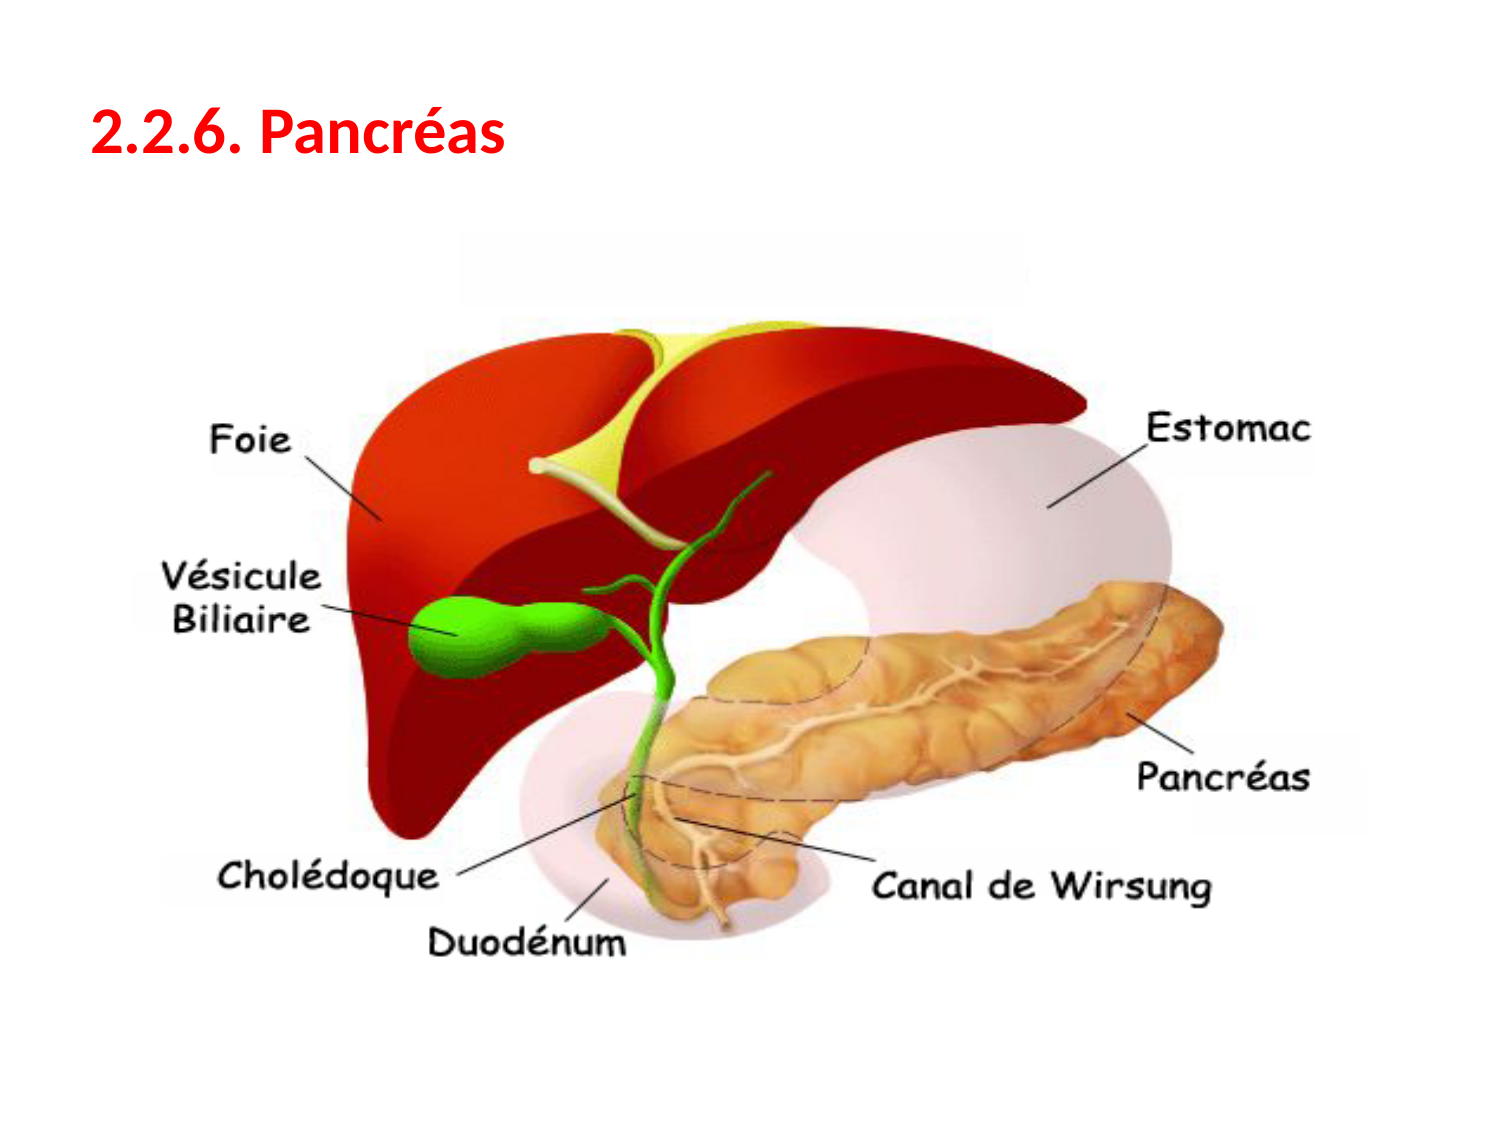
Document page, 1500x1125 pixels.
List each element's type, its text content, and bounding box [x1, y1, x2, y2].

picture [123, 221, 1377, 1005]
title 2.2.6. Pancréas [75, 45, 656, 209]
